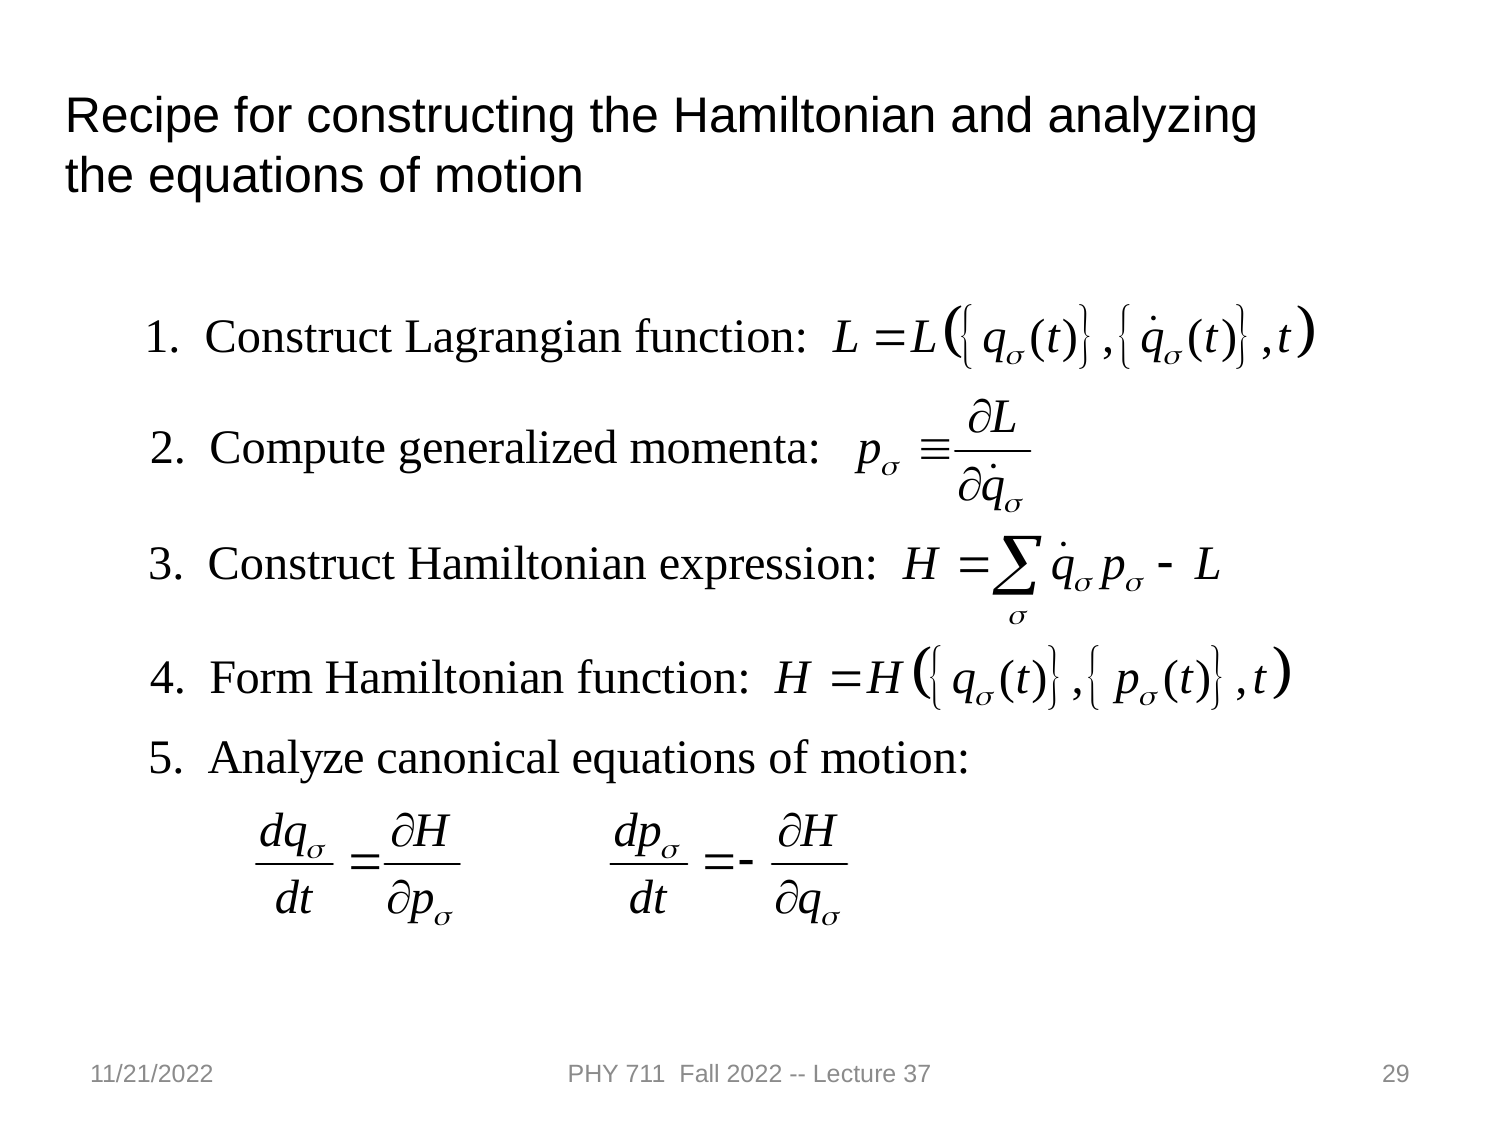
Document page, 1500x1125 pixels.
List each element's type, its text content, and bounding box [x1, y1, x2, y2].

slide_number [75, 1042, 425, 1103]
footer PHY 711 Fall 2022 -- Lecture 37 [512, 1042, 988, 1103]
slide_number 29 [1074, 1042, 1425, 1103]
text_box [142, 296, 1320, 939]
text_box Recipe for constructing the Hamiltonian and analyzing the equations of motion [49, 74, 1338, 210]
